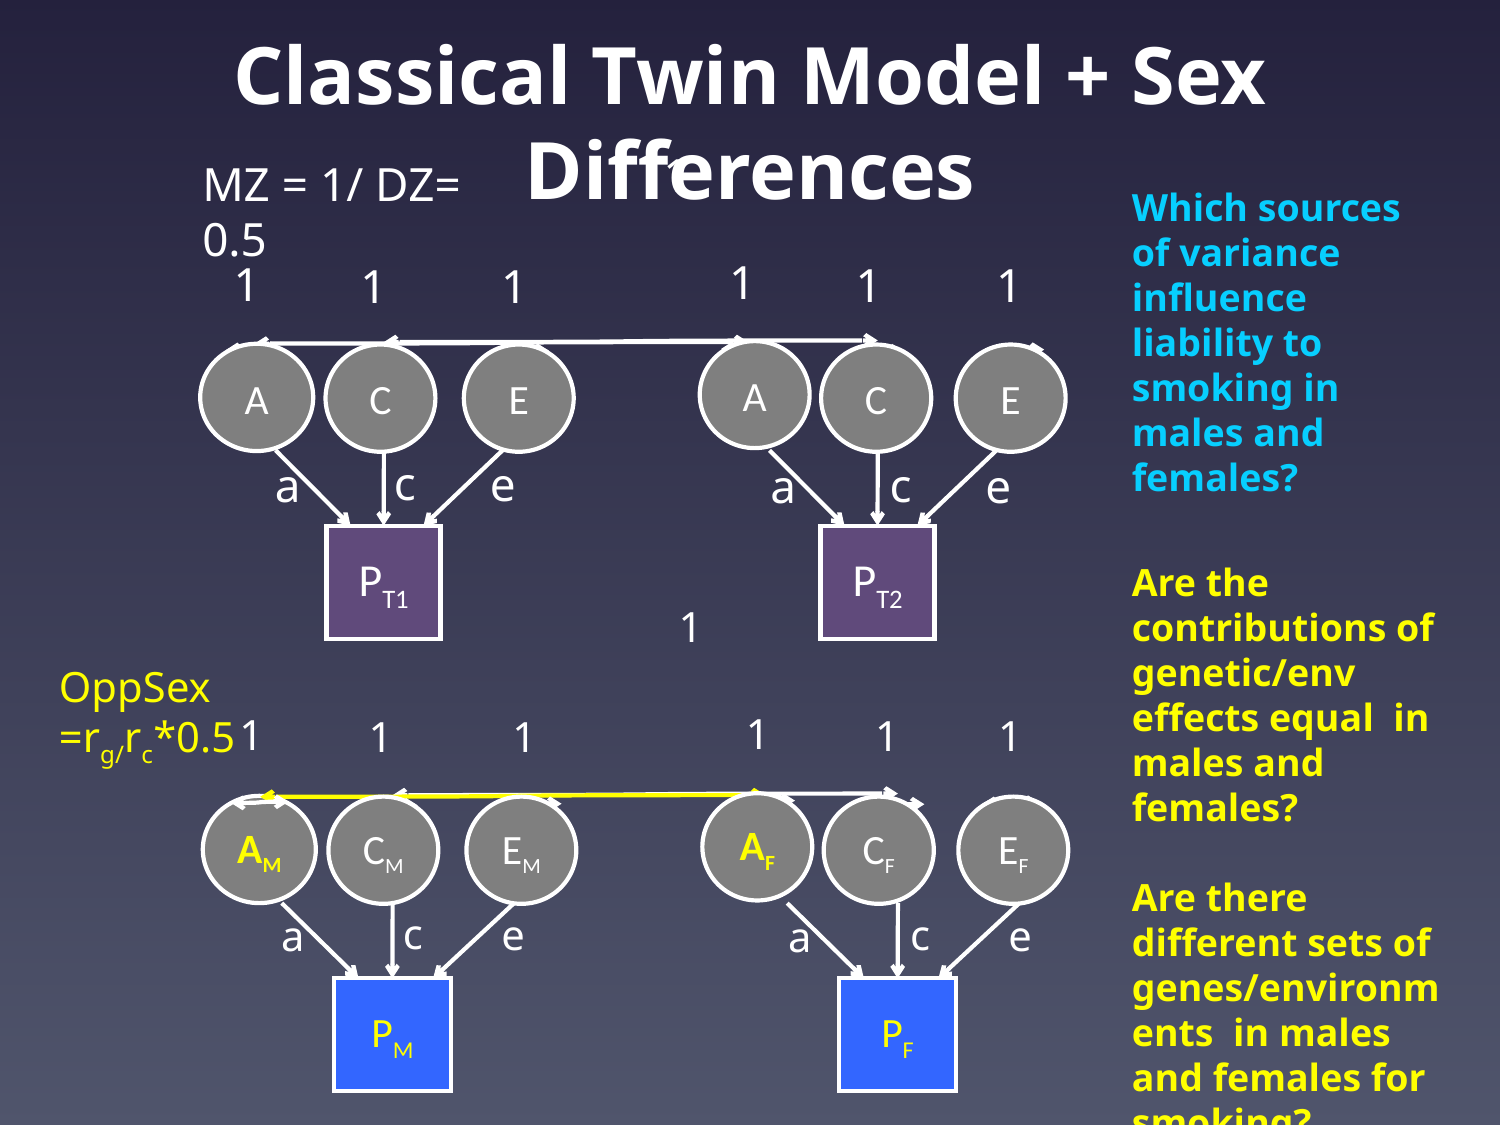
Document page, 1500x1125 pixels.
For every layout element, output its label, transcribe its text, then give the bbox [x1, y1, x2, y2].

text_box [44, 592, 1069, 1092]
title Classical Twin Model + Sex Differences [75, 17, 1425, 149]
text_box Are the contributions of genetic/env effects equal in males and females? Are there different sets of genes/environments in males and females for smoking? [1117, 551, 1474, 1125]
text_box Which sources of variance influence liability to smoking in males and females? [1117, 177, 1456, 507]
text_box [187, 138, 1066, 639]
